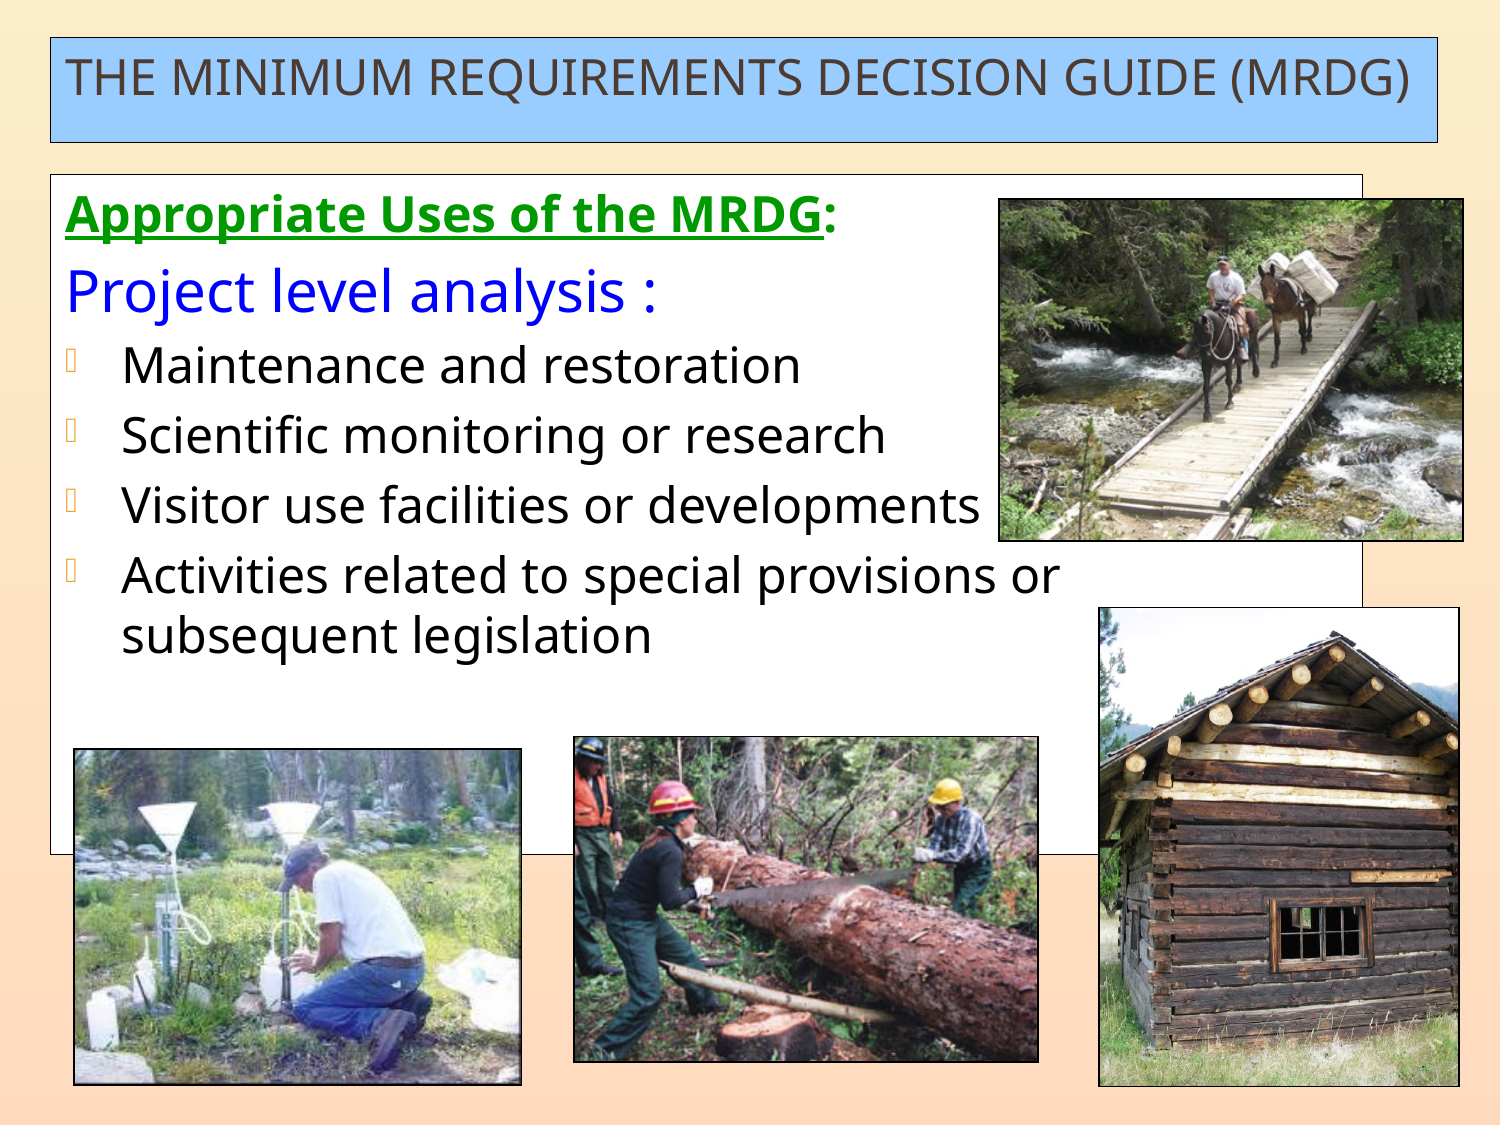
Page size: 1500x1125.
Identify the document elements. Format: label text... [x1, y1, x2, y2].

picture [74, 749, 522, 1085]
picture [574, 737, 1038, 1062]
list Appropriate Uses of the MRDG: Project level analysis : Maintenance and restoration Scientific monitoring or research Visitor use facilities or developments Activities related to special provisions or subsequent legislation [50, 174, 1363, 855]
picture [999, 199, 1463, 541]
title The Minimum Requirements Decision Guide (MRDG) [50, 37, 1438, 143]
picture [1099, 608, 1459, 1087]
